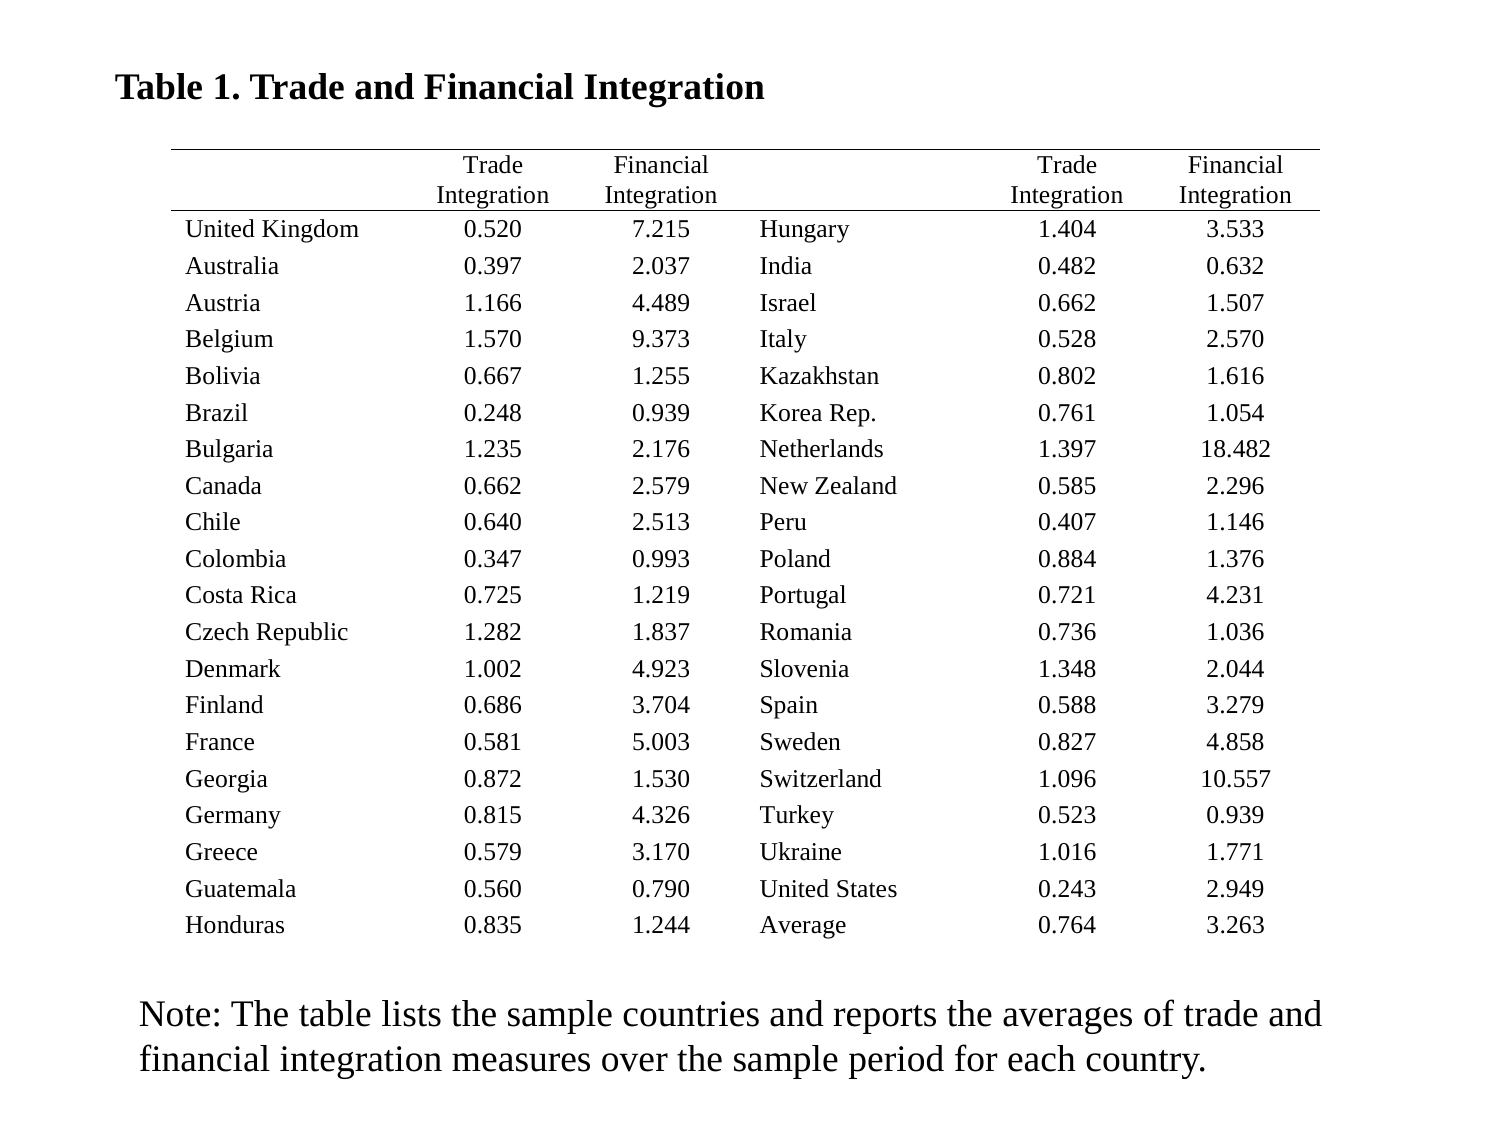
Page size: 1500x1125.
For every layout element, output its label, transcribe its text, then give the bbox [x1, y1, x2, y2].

text_box Table 1. Trade and Financial Integration [100, 54, 1329, 115]
picture [170, 148, 1334, 973]
text_box Note: The table lists the sample countries and reports the averages of trade and financial integration measures over the sample period for each country. [123, 982, 1435, 1087]
